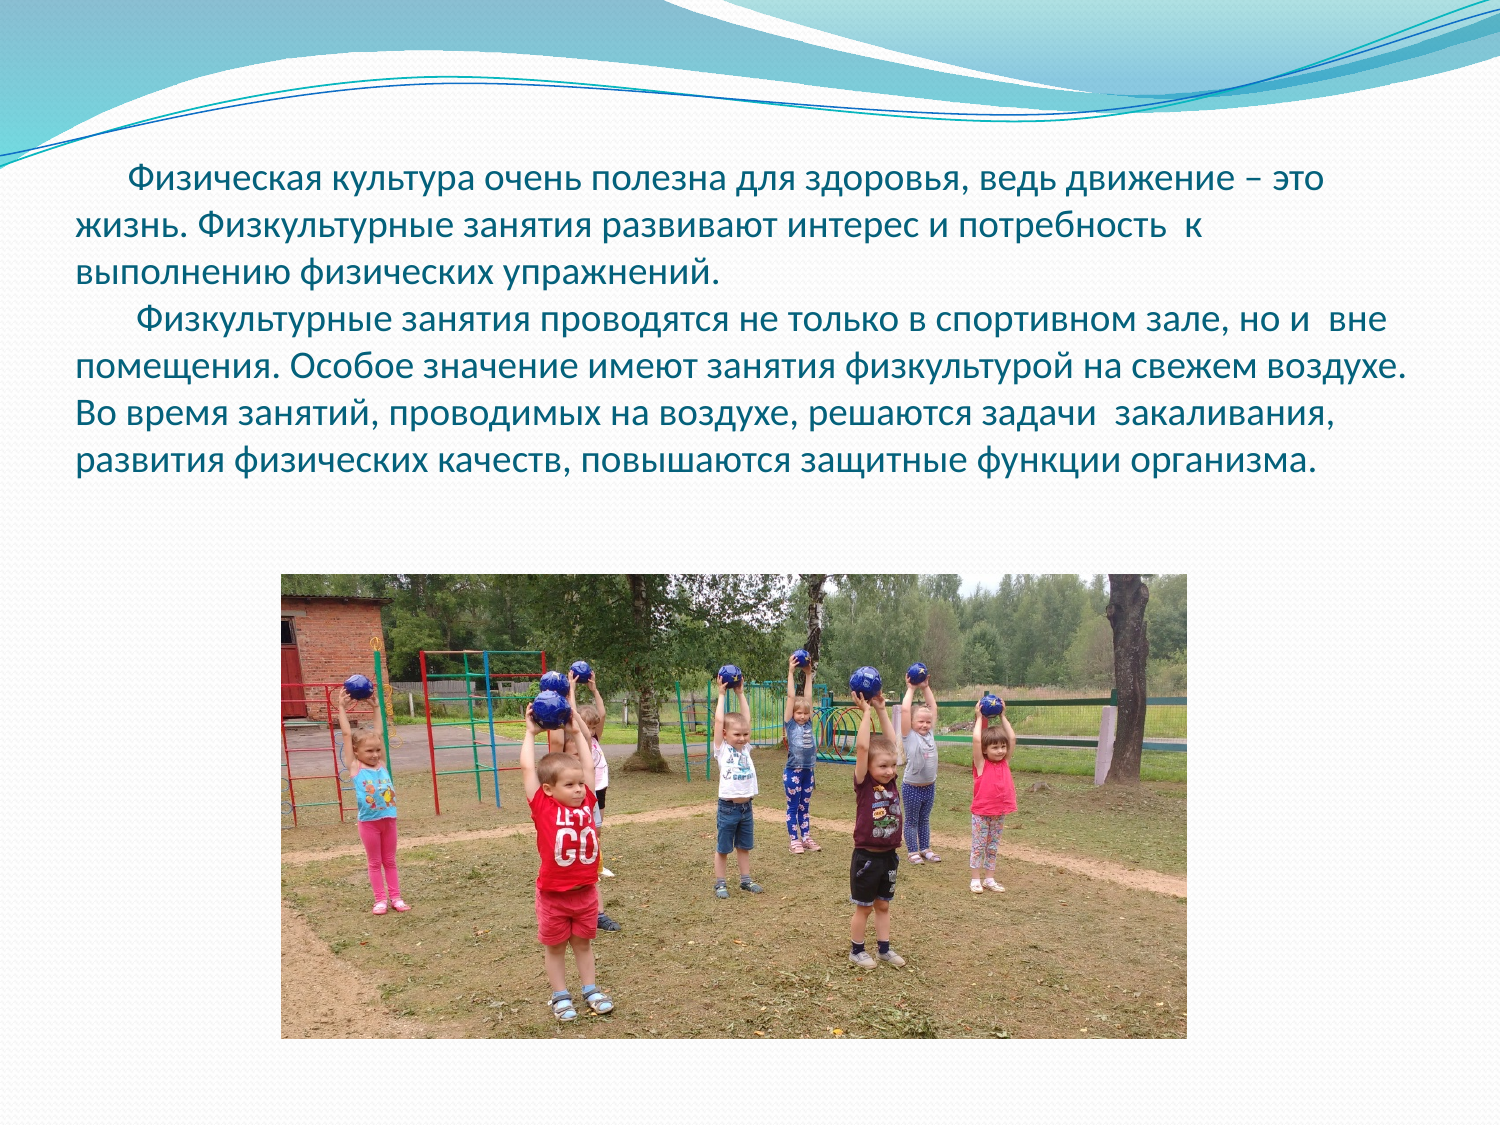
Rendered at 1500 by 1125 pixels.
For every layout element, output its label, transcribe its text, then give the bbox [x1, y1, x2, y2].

picture [280, 573, 1187, 1039]
title Физическая культура очень полезна для здоровья, ведь движение – это жизнь. Физкультурные занятия развивают интерес и потребность к выполнению физических упражнений. Физкультурные занятия проводятся не только в спортивном зале, но и вне помещения. Особое значение имеют занятия физкультурой на свежем воздухе. Во время занятий, проводимых на воздухе, решаются задачи закаливания, развития физических качеств, повышаются защитные функции организма. [75, 115, 1425, 528]
